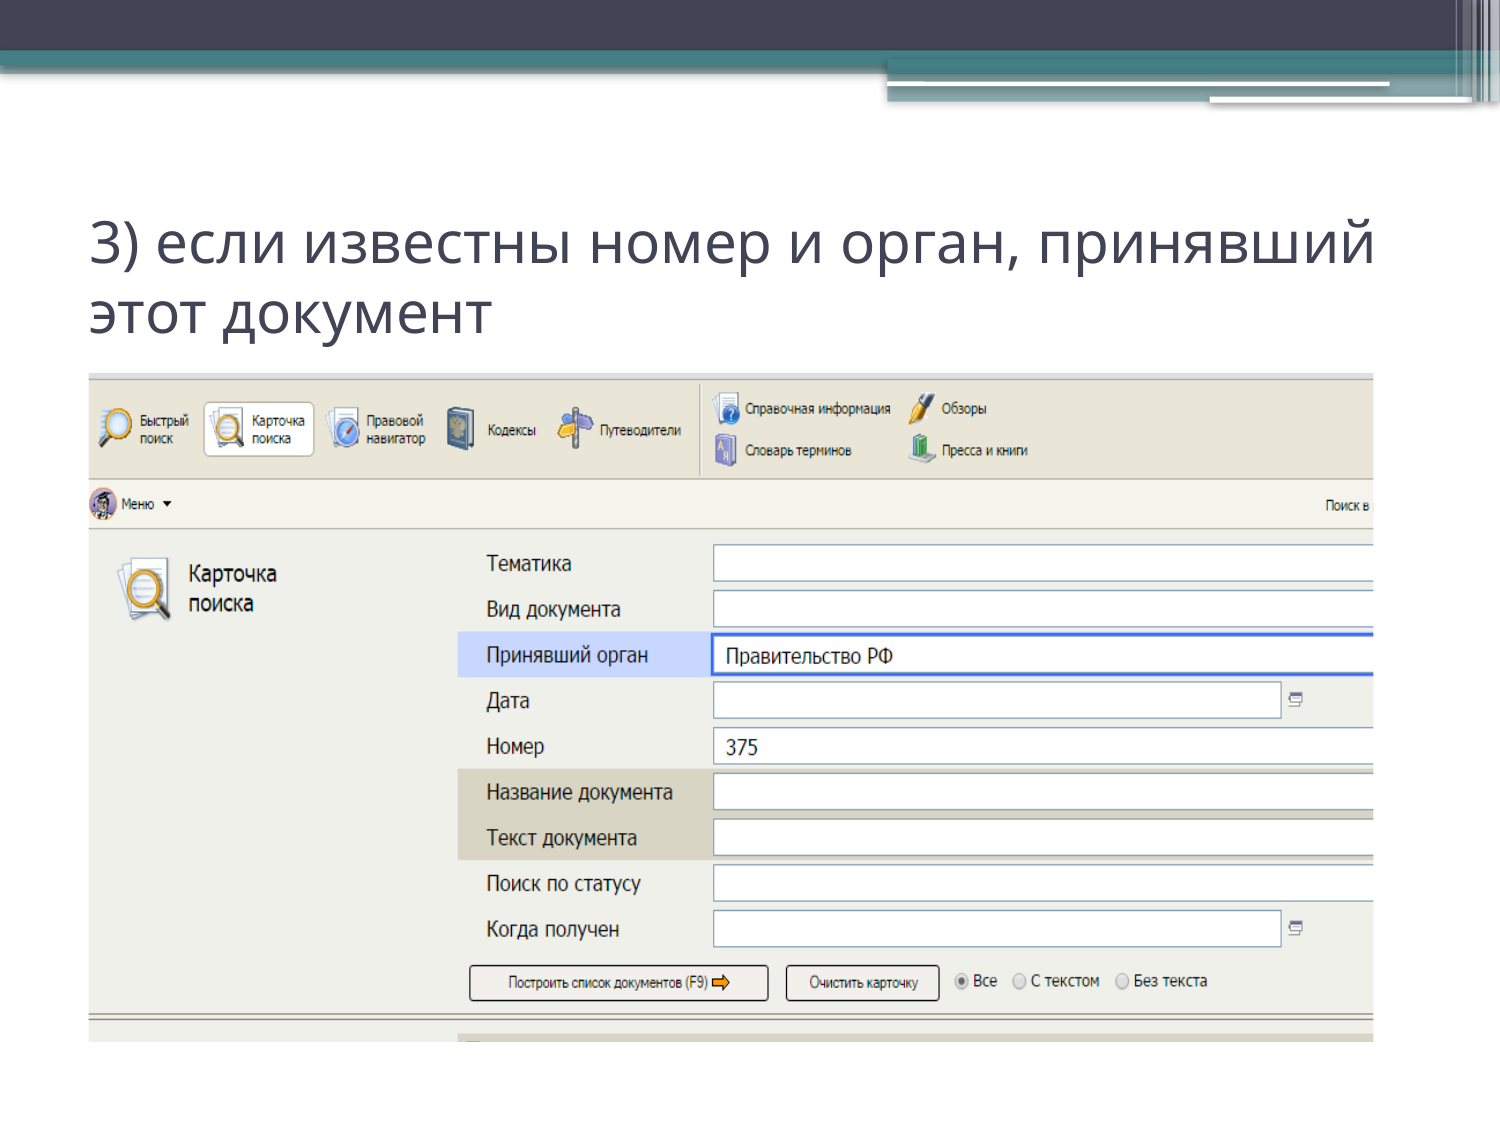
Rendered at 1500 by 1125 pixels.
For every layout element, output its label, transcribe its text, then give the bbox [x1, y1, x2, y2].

title 3) если известны номер и орган, принявший этот документ [75, 187, 1425, 363]
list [88, 373, 1374, 1042]
